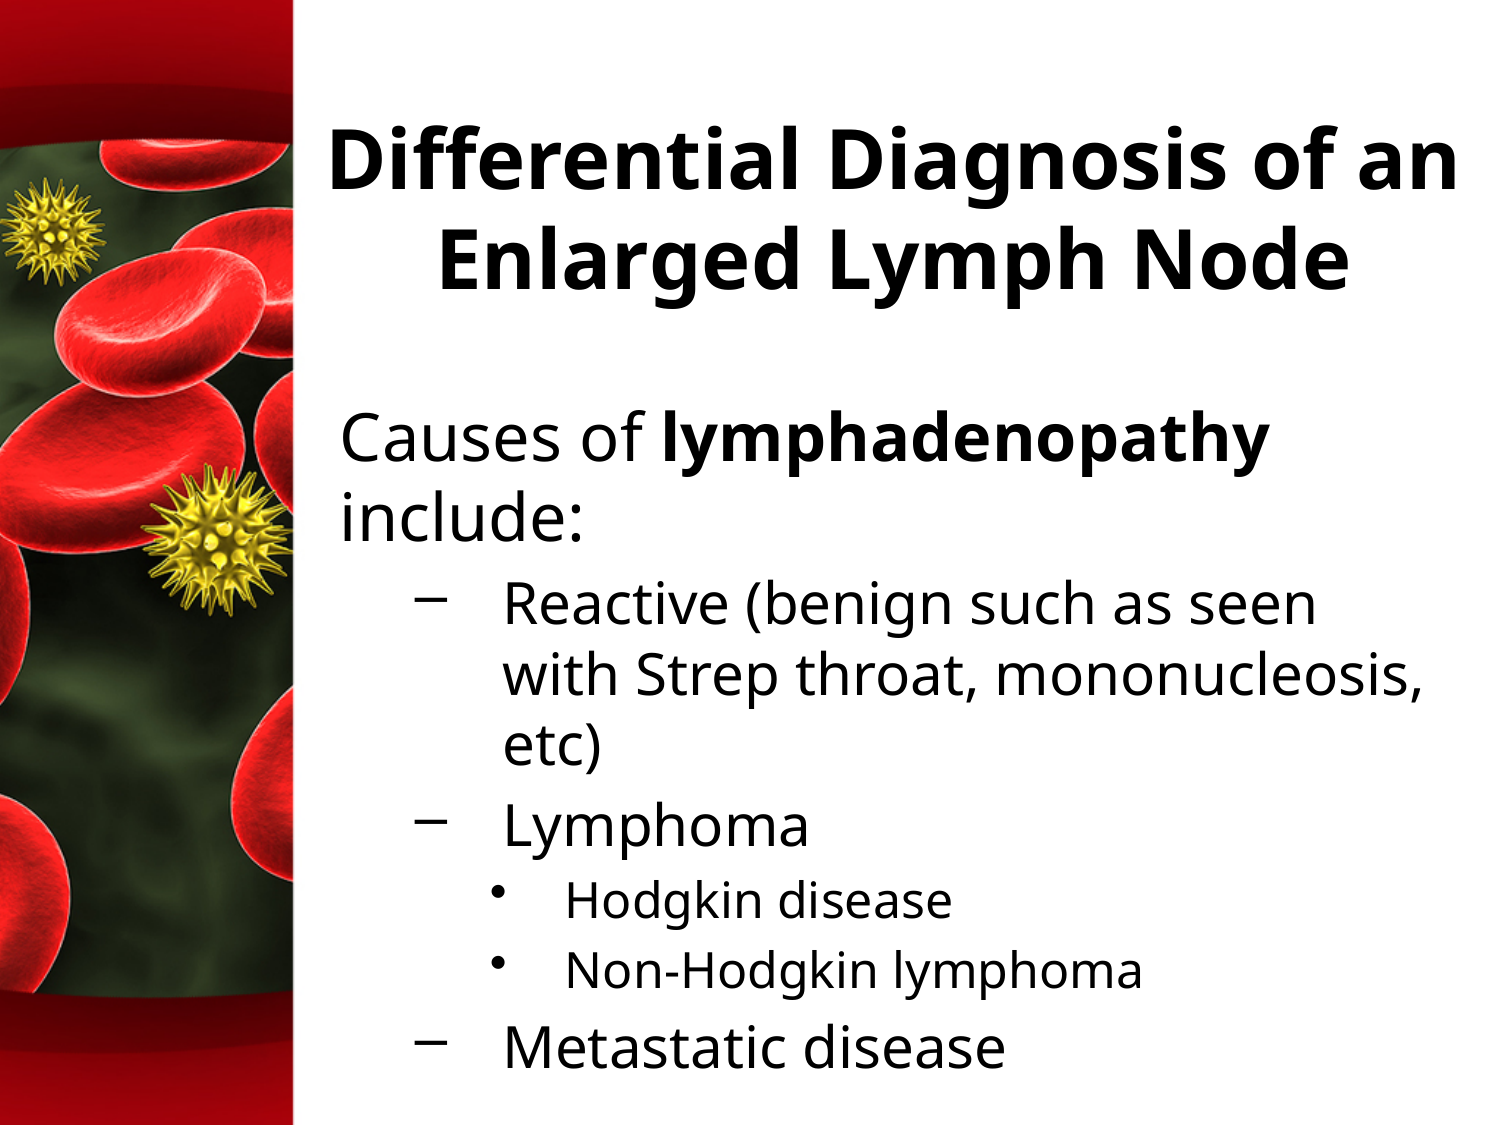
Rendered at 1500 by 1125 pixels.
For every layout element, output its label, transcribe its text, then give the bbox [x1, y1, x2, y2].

list Causes of lymphadenopathy include: Reactive (benign such as seen with Strep throat, mononucleosis, etc) Lymphoma Hodgkin disease Non-Hodgkin lymphoma Metastatic disease [324, 387, 1463, 1085]
title Differential Diagnosis of an Enlarged Lymph Node [237, 112, 1500, 300]
picture [0, 0, 1500, 1125]
